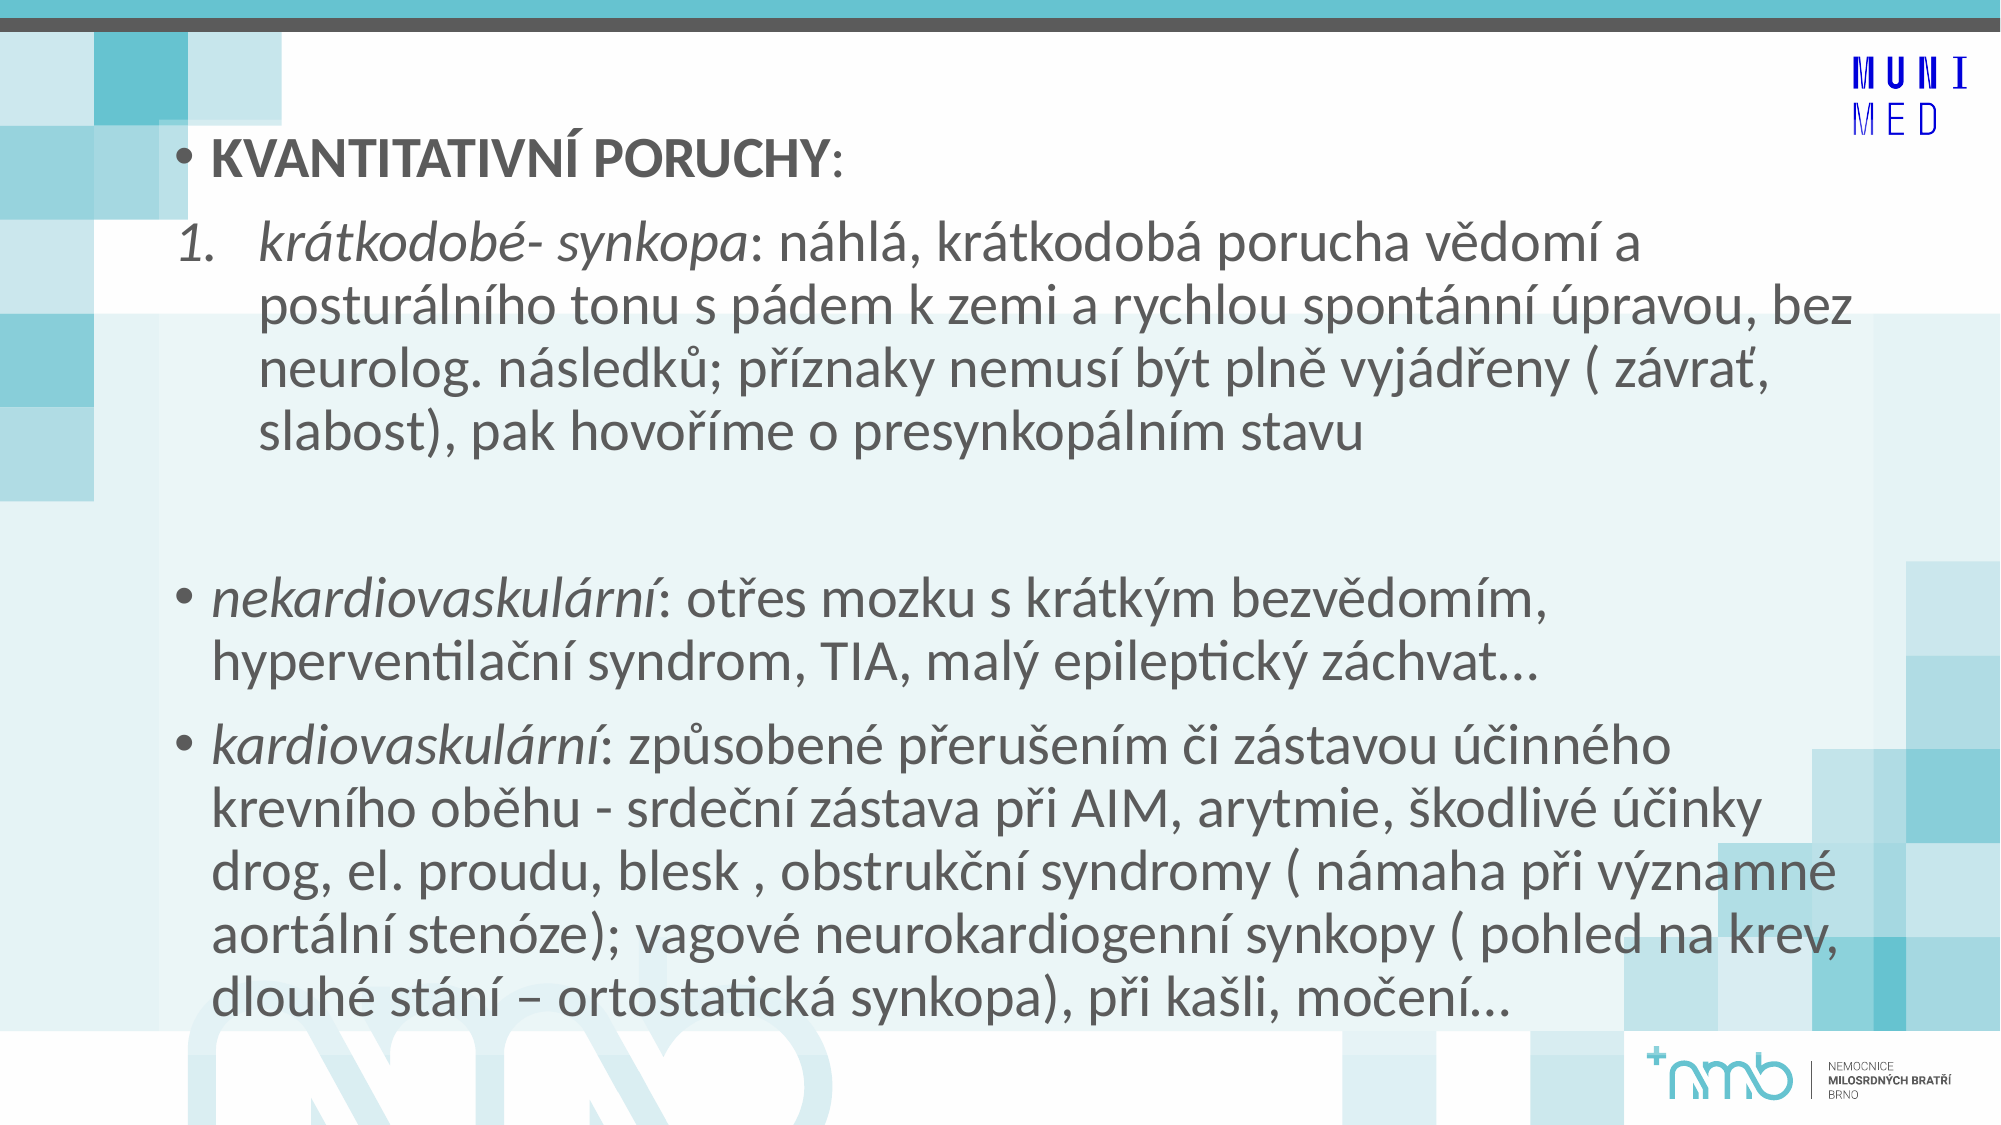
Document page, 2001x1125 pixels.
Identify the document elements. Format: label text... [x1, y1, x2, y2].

picture [1833, 36, 1987, 155]
list KVANTITATIVNÍ PORUCHY: krátkodobé- synkopa: náhlá, krátkodobá porucha vědomí a posturálního tonu s pádem k zemi a rychlou spontánní úpravou, bez neurolog. následků; příznaky nemusí být plně vyjádřeny ( závrať, slabost), pak hovoříme o presynkopálním stavu nekardiovaskulární: otřes mozku s krátkým bezvědomím, hyperventilační syndrom, TIA, malý epileptický záchvat… kardiovaskulární: způsobené přerušením či zástavou účinného krevního oběhu - srdeční zástava při AIM, arytmie, škodlivé účinky drog, el. proudu, blesk , obstrukční syndromy ( námaha při významné aortální stenóze); vagové neurokardiogenní synkopy ( pohled na krev, dlouhé stání – ortostatická synkopa), při kašli, močení… [159, 119, 1874, 1056]
